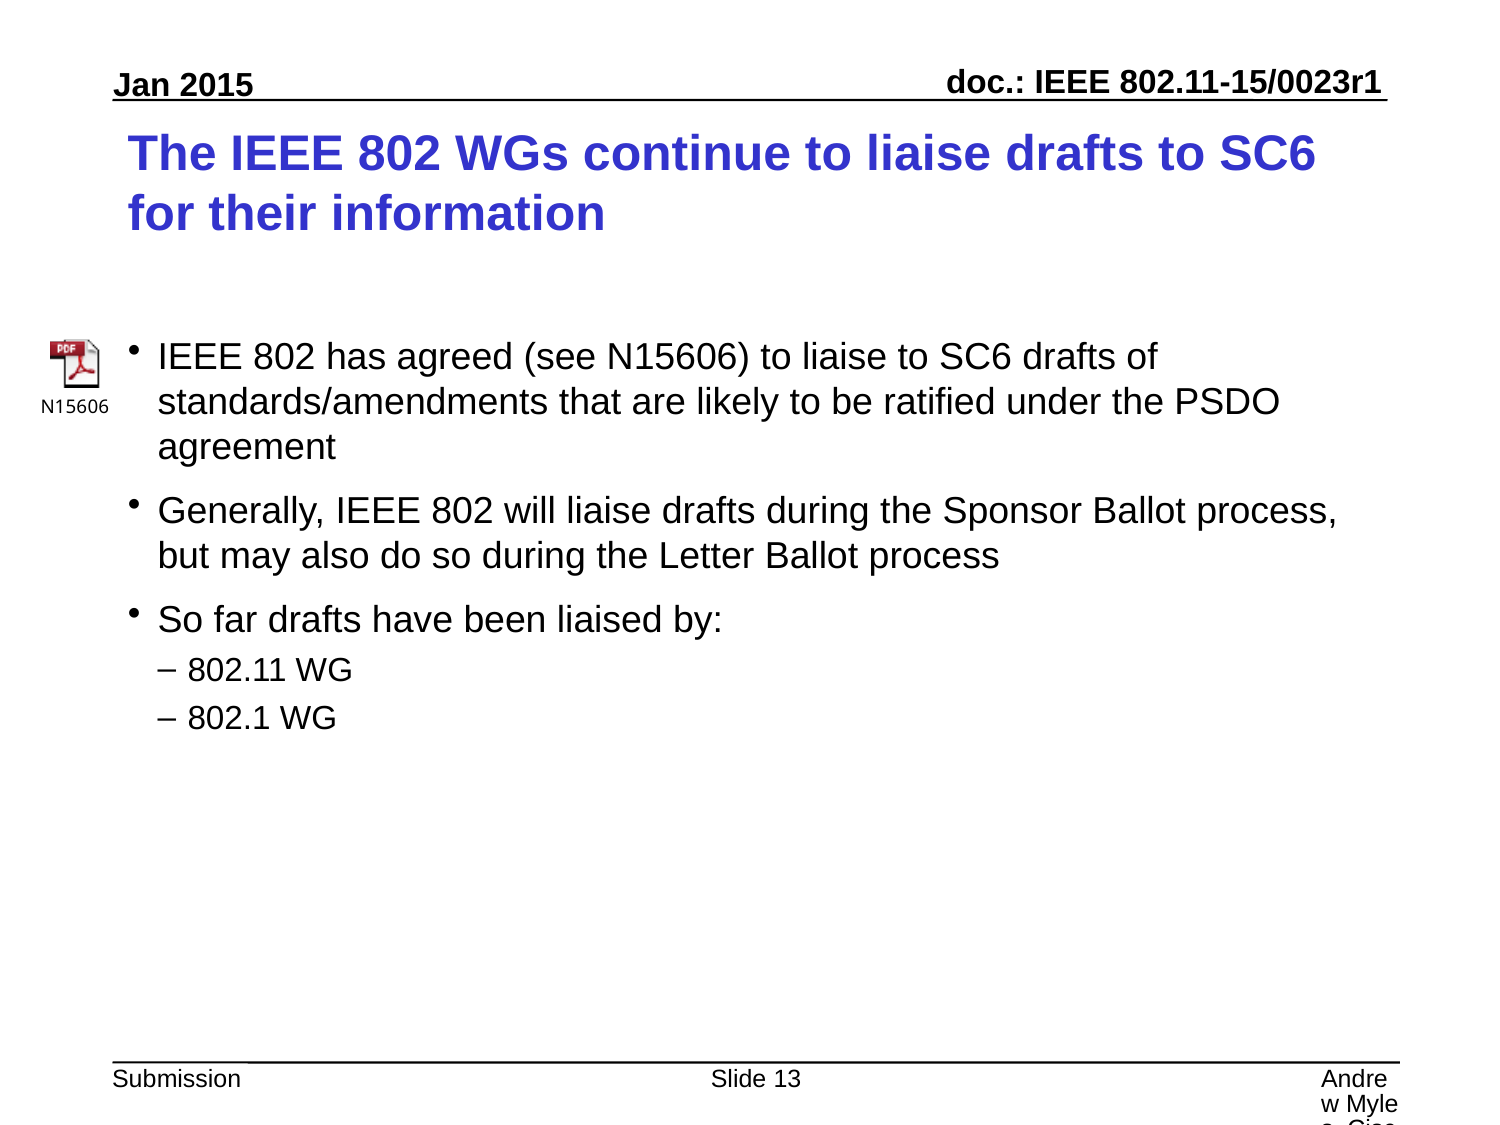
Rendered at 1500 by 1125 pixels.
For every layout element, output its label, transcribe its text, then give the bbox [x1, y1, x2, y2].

slide_number Slide 13 [709, 1061, 803, 1093]
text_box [0, 337, 151, 465]
title The IEEE 802 WGs continue to liaise drafts to SC6 for their information [112, 112, 1388, 288]
footer Andrew Myles, Cisco [1320, 1061, 1402, 1093]
list IEEE 802 has agreed (see N15606) to liaise to SC6 drafts of standards/amendments that are likely to be ratified under the PSDO agreement Generally, IEEE 802 will liaise drafts during the Sponsor Ballot process, but may also do so during the Letter Ballot process So far drafts have been liaised by: 802.11 WG 802.1 WG [112, 324, 1388, 1000]
